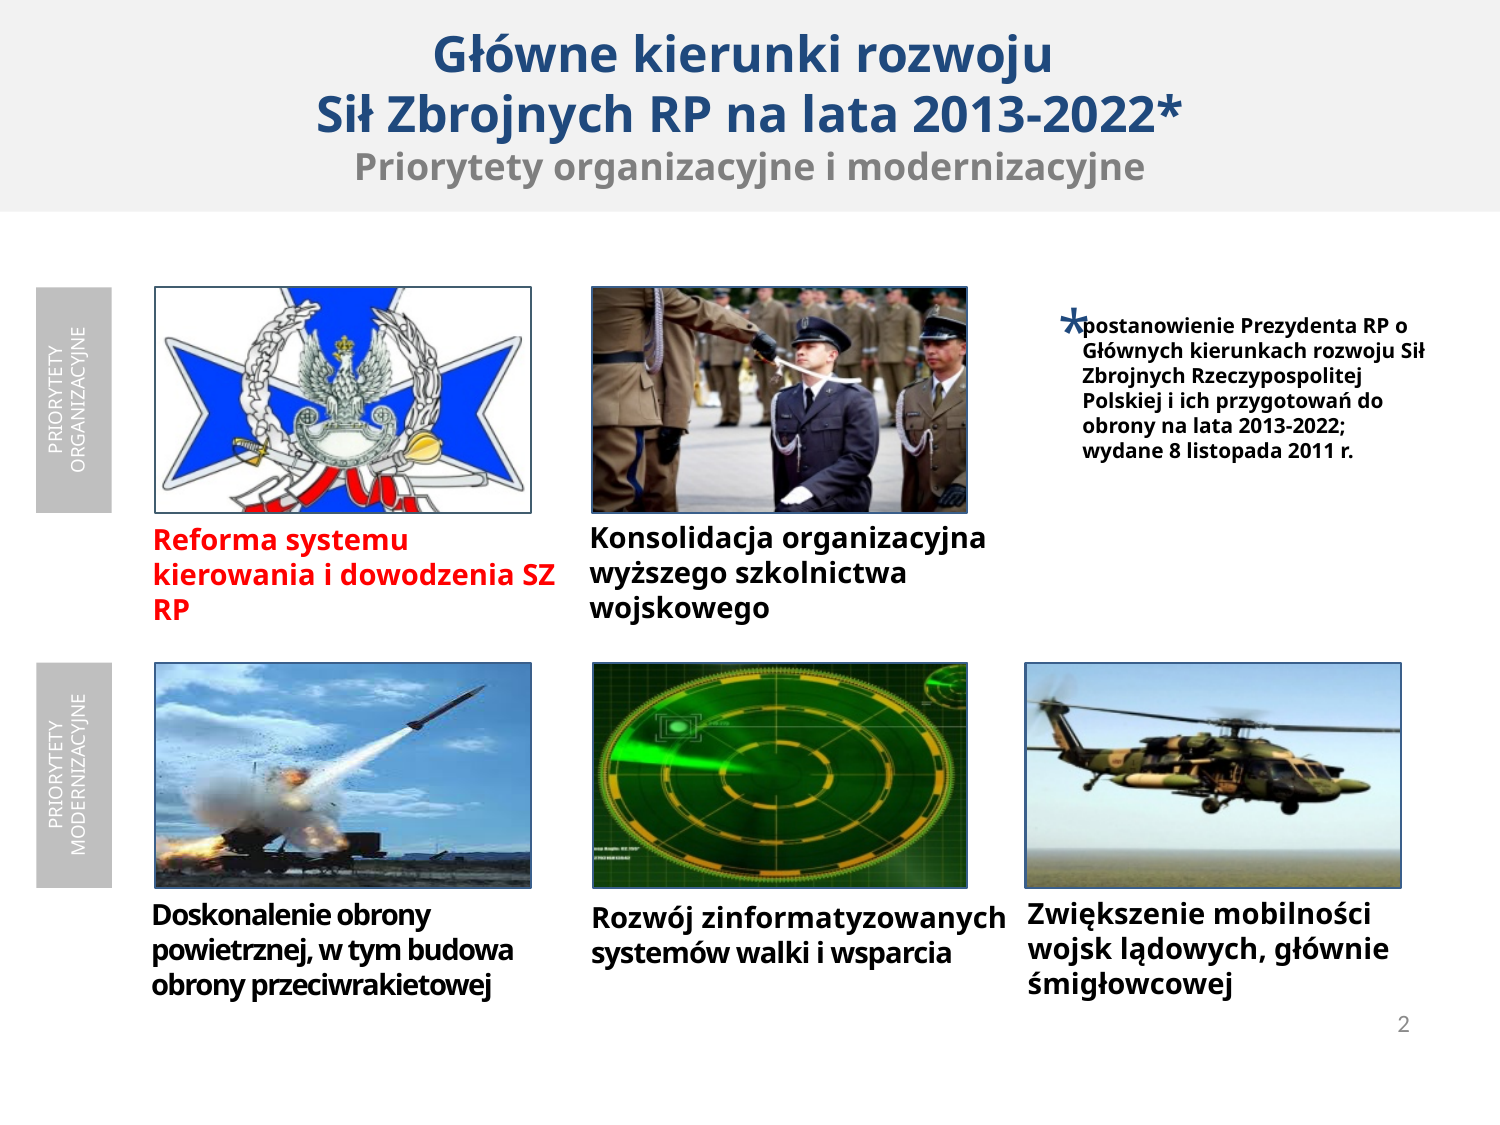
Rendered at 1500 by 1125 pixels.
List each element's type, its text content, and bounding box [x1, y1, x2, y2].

text_box [591, 660, 970, 890]
text_box Konsolidacja organizacyjna wyższego szkolnictwa wojskowego [574, 512, 1063, 632]
text_box [1023, 660, 1403, 887]
text_box [153, 660, 533, 890]
text_box [590, 285, 970, 515]
slide_number 2 [1074, 992, 1425, 1053]
text_box Główne kierunki rozwoju Sił Zbrojnych RP na lata 2013-2022* Priorytety organizacyjne i modernizacyjne [0, 0, 1500, 214]
text_box Zwiększenie mobilności wojsk lądowych, głównie śmigłowcowej [1012, 887, 1427, 1008]
text_box Doskonalenie obrony powietrznej, w tym budowa obrony przeciwrakietowej [136, 889, 563, 1009]
text_box * [1044, 287, 1098, 372]
text_box [153, 285, 533, 515]
text_box PRIORYTETY MODERNIZACYJNE [36, 662, 112, 888]
text_box PRIORYTETY ORGANIZACYJNE [36, 287, 112, 513]
text_box Reforma systemu kierowania i dowodzenia SZ RP [137, 514, 577, 634]
text_box Rozwój zinformatyzowanych systemów walki i wsparcia [576, 892, 1012, 977]
text_box postanowienie Prezydenta RP o Głównych kierunkach rozwoju Sił Zbrojnych Rzeczypospolitej Polskiej i ich przygotowań do obrony na lata 2013-2022; wydane 8 listopada 2011 r. [1067, 305, 1452, 471]
